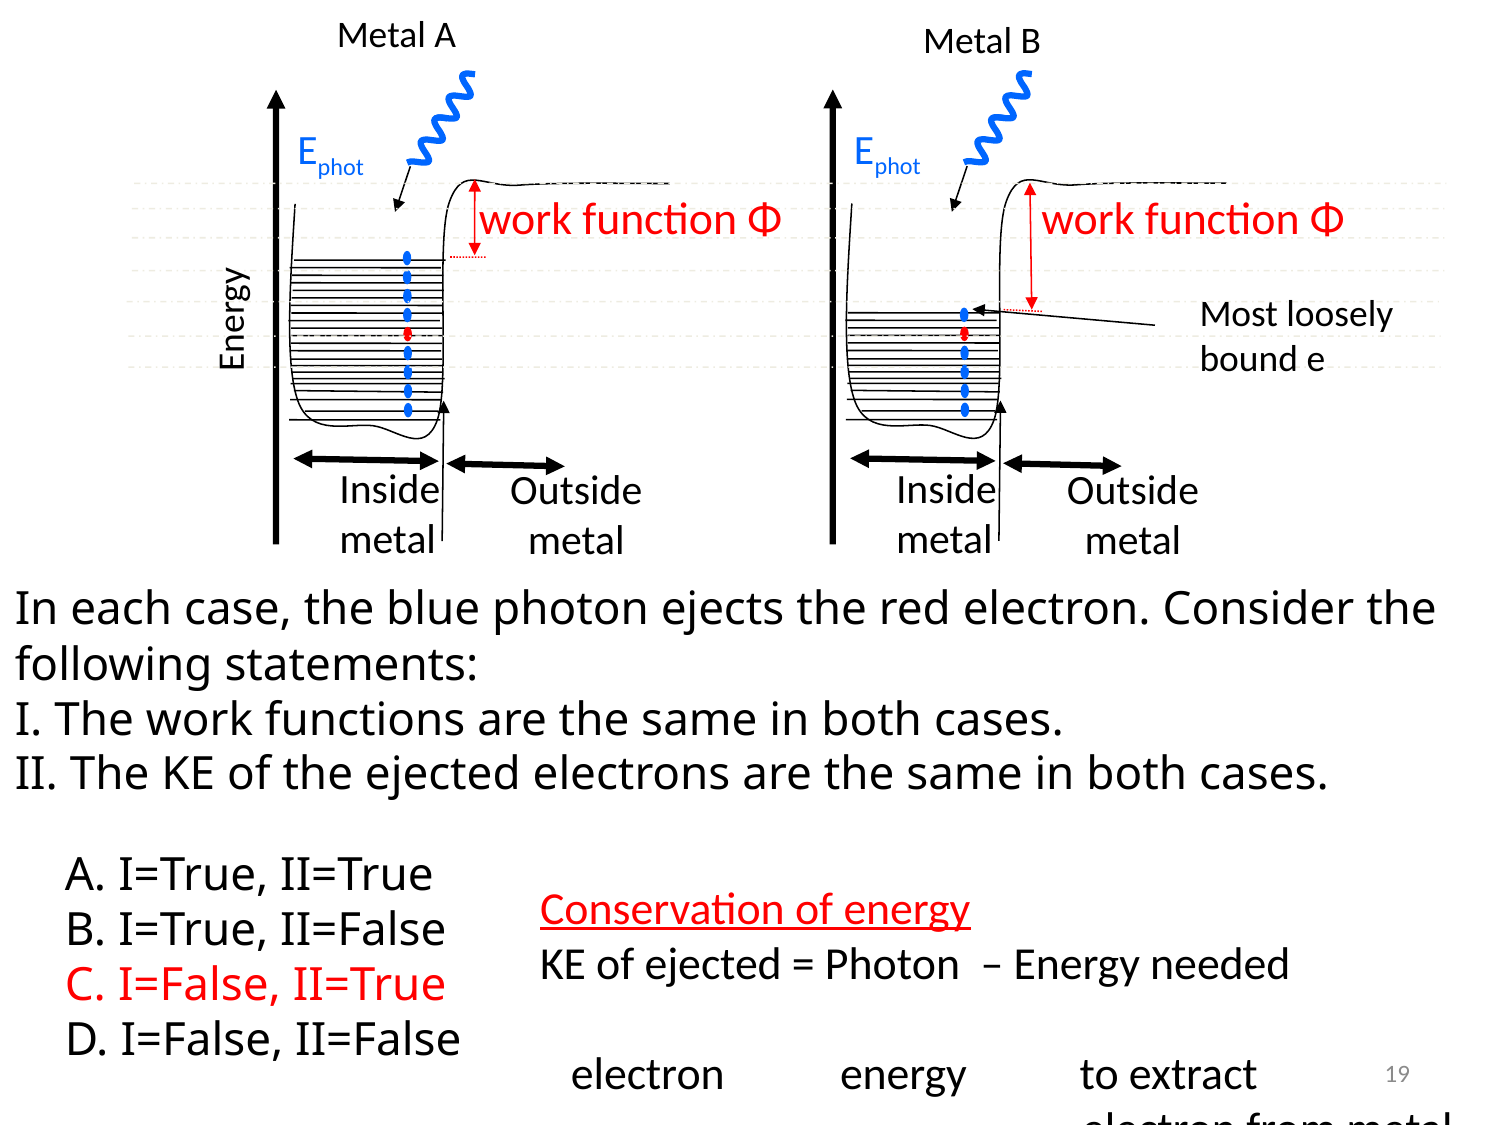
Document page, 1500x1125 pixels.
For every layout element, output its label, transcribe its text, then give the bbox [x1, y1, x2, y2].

text_box work function Φ [1026, 181, 1360, 252]
text_box [959, 307, 969, 323]
text_box A. I=True, II=True B. I=True, II=False C. I=False, II=True D. I=False, II=False [50, 837, 477, 1073]
text_box Ephot [282, 115, 379, 188]
text_box Inside metal [324, 454, 465, 570]
text_box In each case, the blue photon ejects the red electron. Consider the following statements: I. The work functions are the same in both cases. II. The KE of the ejected electrons are the same in both cases. [0, 571, 1500, 807]
text_box [949, 184, 962, 212]
text_box [297, 400, 442, 419]
text_box [403, 307, 412, 323]
text_box [960, 364, 969, 380]
text_box Metal B [908, 8, 1065, 69]
text_box [848, 372, 961, 378]
text_box [966, 392, 999, 399]
text_box work function Φ [464, 181, 798, 252]
text_box [1003, 459, 1012, 468]
text_box Conservation of energy KE of ejected = Photon – Energy needed electron energy to extract electron from metal. [525, 871, 1500, 1125]
text_box [826, 89, 840, 208]
text_box [960, 345, 969, 361]
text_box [945, 110, 1057, 130]
text_box [1025, 252, 1038, 310]
text_box [403, 288, 412, 304]
text_box [968, 366, 1000, 371]
text_box [403, 402, 413, 418]
text_box [960, 326, 969, 342]
text_box [869, 420, 994, 439]
text_box [402, 269, 412, 285]
text_box Outside metal [455, 455, 698, 571]
text_box [403, 345, 412, 361]
text_box [293, 452, 439, 468]
text_box [960, 383, 969, 399]
text_box Ephot [839, 115, 936, 187]
text_box [289, 181, 464, 372]
text_box [437, 400, 450, 542]
text_box [849, 379, 1000, 391]
text_box [403, 326, 412, 342]
text_box [968, 372, 1000, 378]
text_box [269, 89, 283, 183]
text_box [960, 402, 970, 418]
text_box [846, 179, 1041, 320]
text_box [846, 328, 1000, 365]
text_box [402, 250, 412, 266]
text_box [446, 459, 455, 469]
text_box [393, 166, 411, 208]
text_box [854, 400, 998, 419]
text_box [848, 366, 961, 371]
text_box Inside metal [881, 454, 1022, 570]
text_box Most loosely bound e [1184, 281, 1409, 387]
text_box [291, 373, 443, 399]
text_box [388, 111, 501, 131]
text_box [403, 364, 413, 380]
text_box [312, 420, 438, 439]
text_box [850, 384, 964, 399]
text_box Energy [198, 252, 259, 387]
text_box [850, 452, 996, 467]
text_box [403, 383, 413, 399]
text_box [972, 304, 1155, 326]
text_box Metal A [322, 3, 480, 63]
text_box Outside metal [1012, 455, 1254, 570]
text_box [846, 313, 1000, 336]
text_box [994, 400, 1007, 541]
